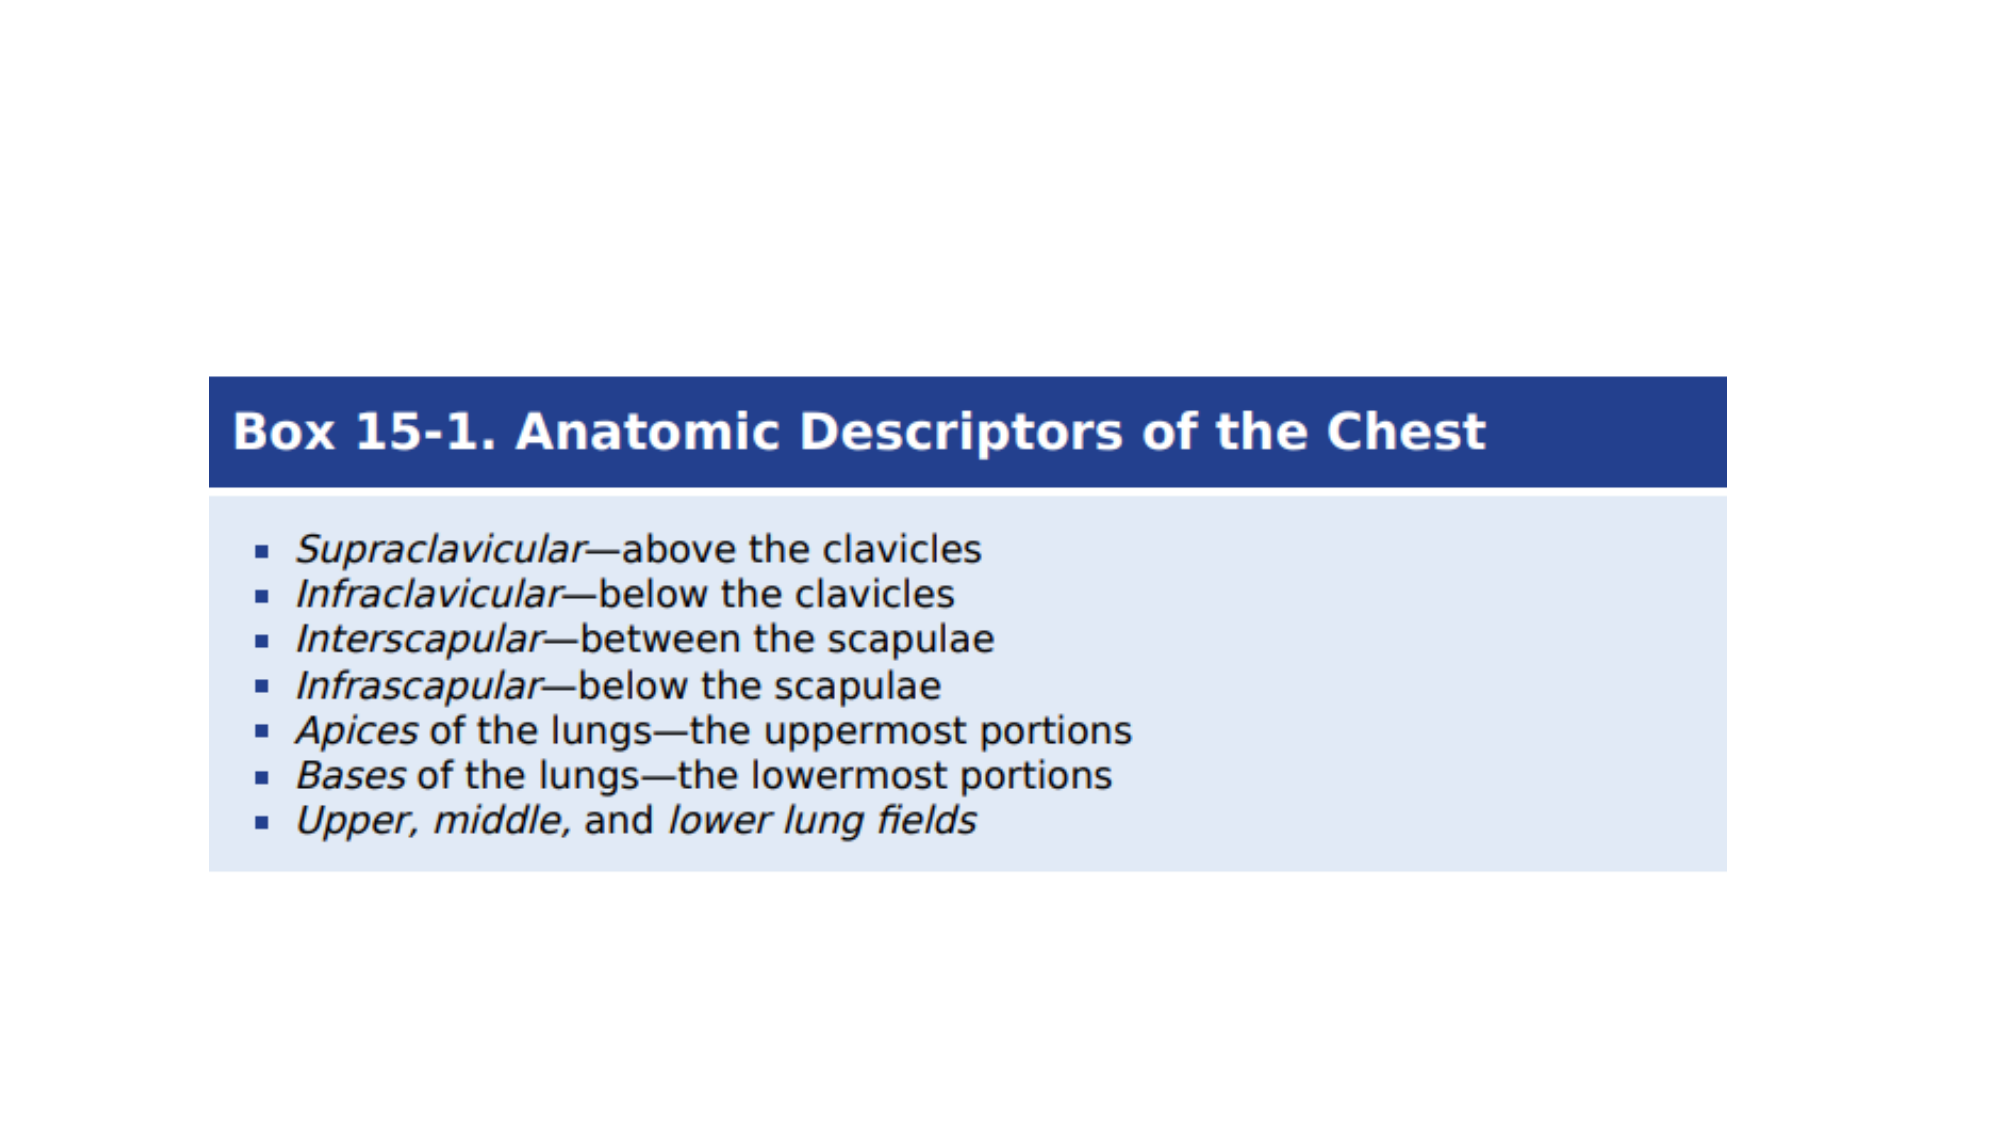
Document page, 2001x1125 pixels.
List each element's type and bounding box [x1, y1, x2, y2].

picture [208, 375, 1727, 885]
